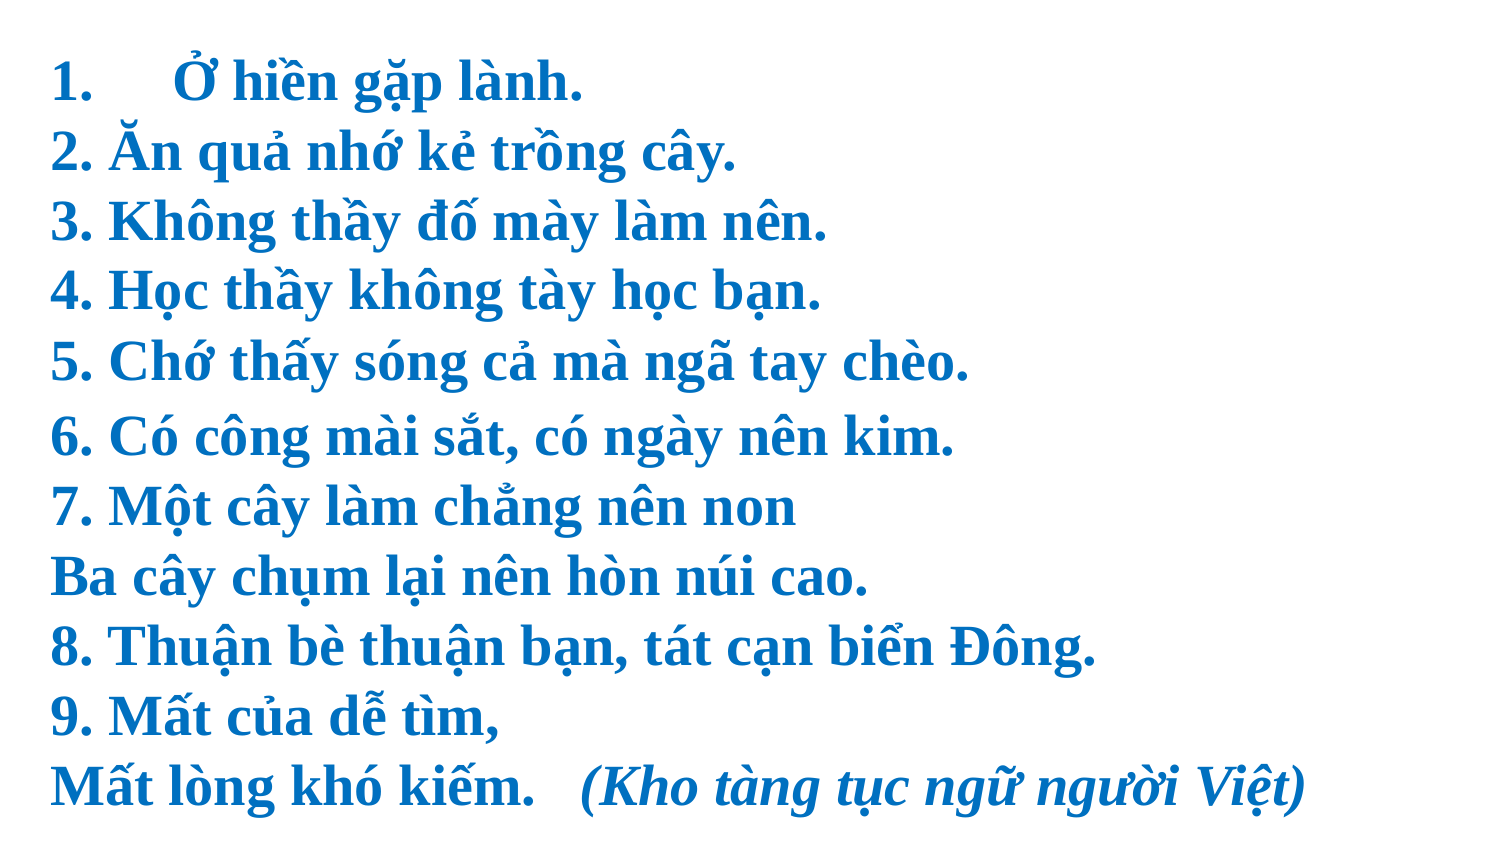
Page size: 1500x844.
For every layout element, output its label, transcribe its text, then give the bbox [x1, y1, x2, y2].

text_box Ở hiền gặp lành. 2. Ăn quả nhớ kẻ trồng cây. 3. Không thầy đố mày làm nên. 4. Học thầy không tày học bạn. 5. Chớ thấy sóng cả mà ngã tay chèo. [35, 34, 1463, 189]
text_box 6. Có công mài sắt, có ngày nên kim. 7. Một cây làm chẳng nên non Ba cây chụm lại nên hòn núi cao. 8. Thuận bè thuận bạn, tát cạn biển Đông. 9. Mất của dễ tìm, Mất lòng khó kiếm. (Kho tàng tục ngữ người Việt) [35, 189, 1500, 844]
